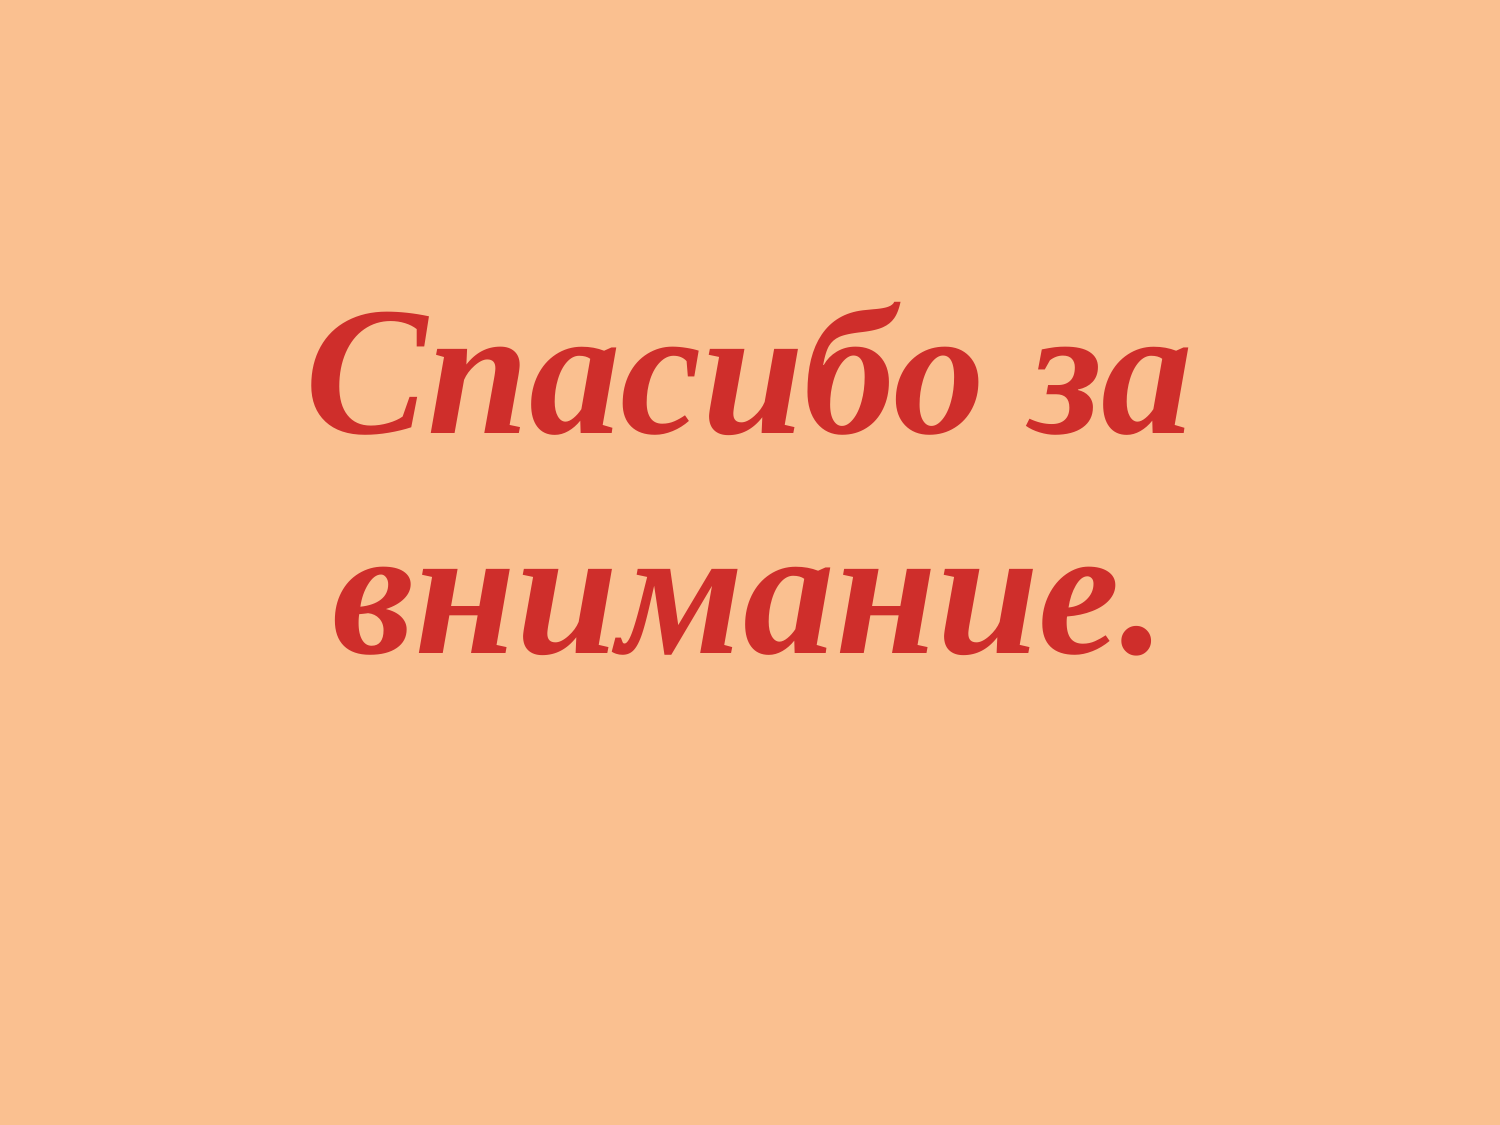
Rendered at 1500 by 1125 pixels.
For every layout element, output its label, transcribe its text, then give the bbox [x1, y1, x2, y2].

title Спасибо за внимание. [112, 349, 1388, 591]
